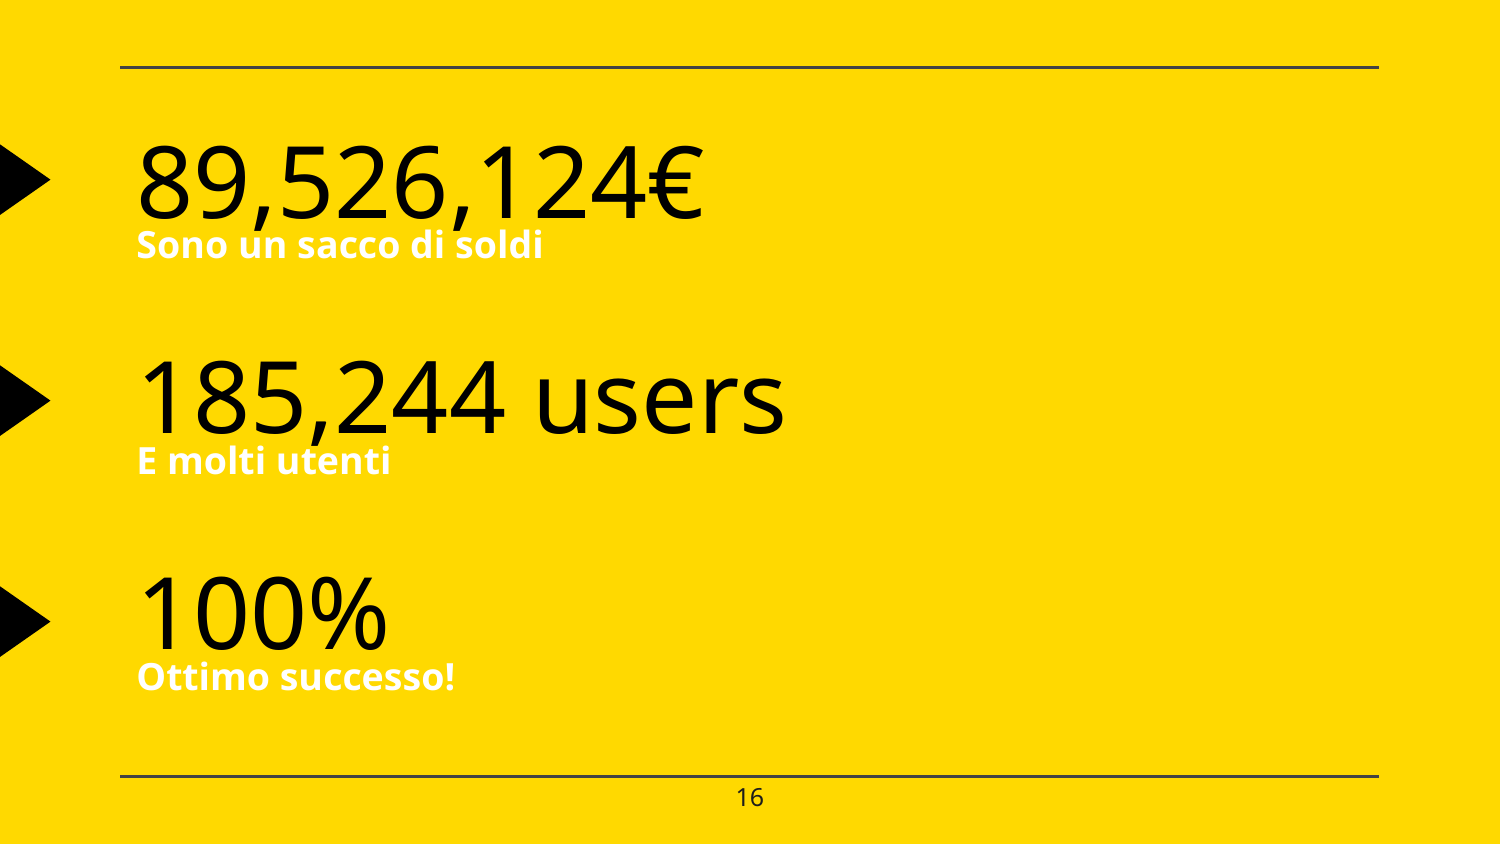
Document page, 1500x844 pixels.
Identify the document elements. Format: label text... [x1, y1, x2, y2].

subtitle E molti utenti [121, 422, 1379, 499]
title 100% [121, 537, 1379, 637]
subtitle Ottimo successo! [121, 637, 1379, 714]
subtitle Sono un sacco di soldi [121, 206, 1379, 283]
text_box [0, 586, 51, 657]
text_box [0, 144, 51, 215]
title 185,244 users [121, 321, 1379, 422]
text_box [0, 365, 51, 436]
slide_number 16 [705, 766, 795, 832]
title 89,526,124€ [121, 106, 1379, 206]
